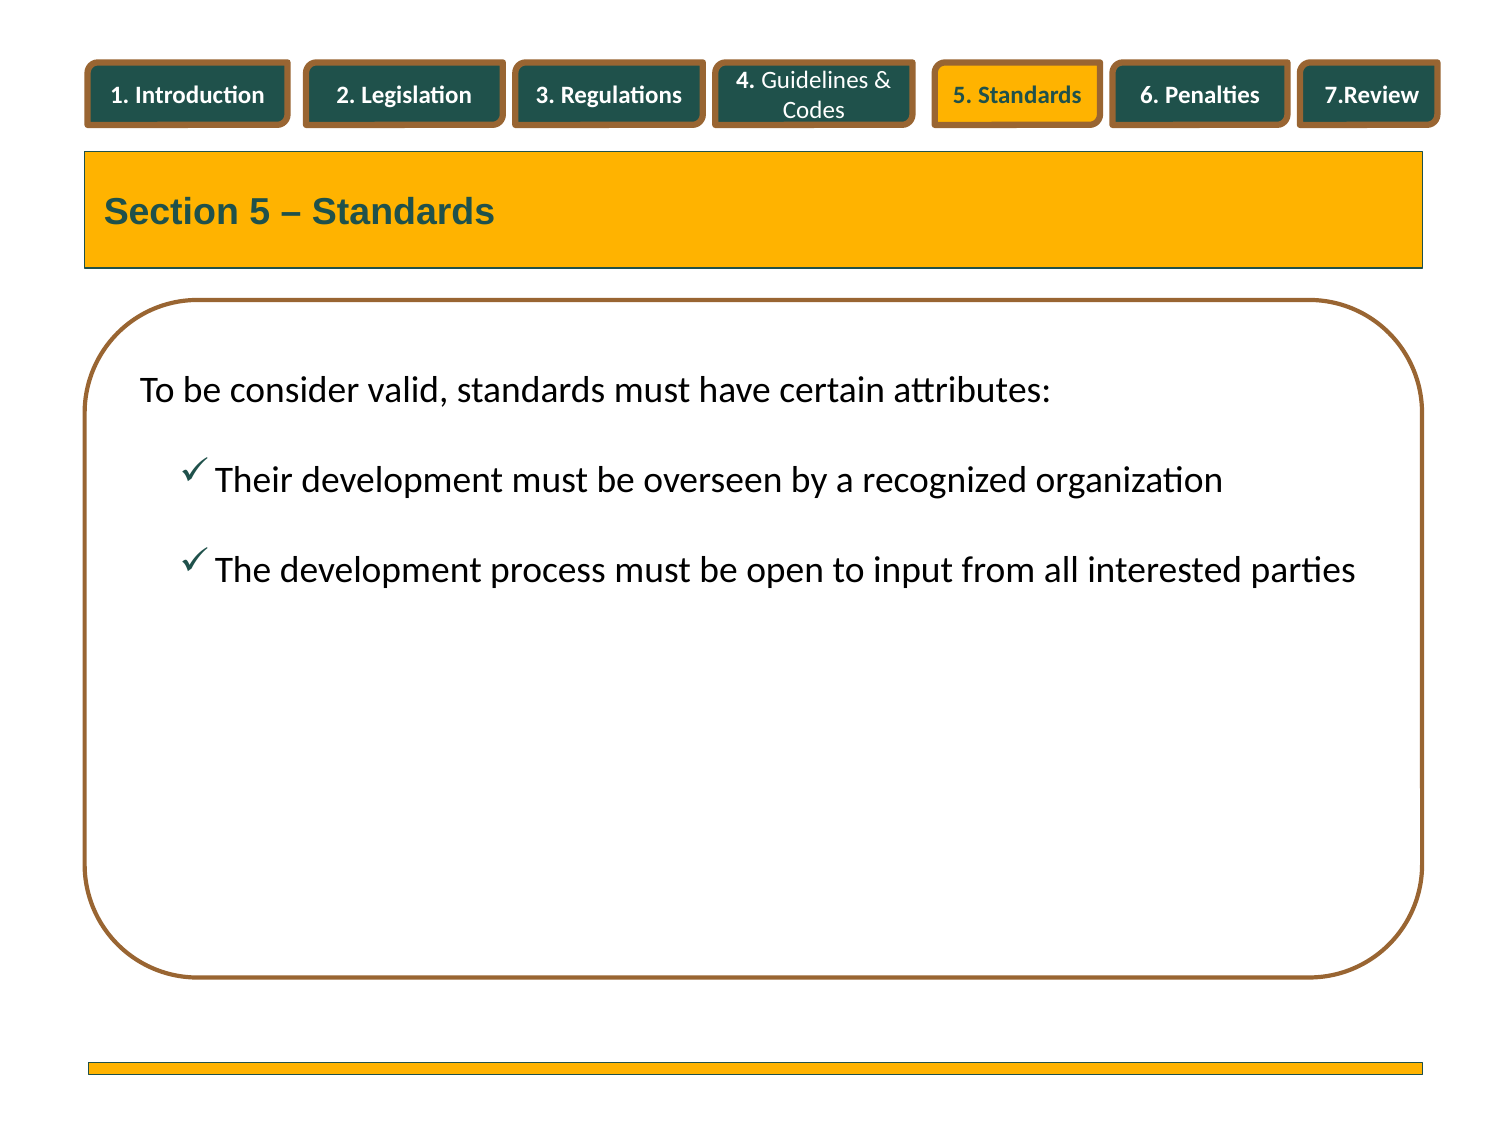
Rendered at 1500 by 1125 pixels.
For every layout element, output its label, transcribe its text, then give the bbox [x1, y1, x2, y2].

text_box [87, 1060, 1424, 1077]
text_box [82, 297, 1425, 980]
text_box To be consider valid, standards must have certain attributes: Their development must be overseen by a recognized organization The development process must be open to input from all interested parties [125, 357, 1425, 823]
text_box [84, 62, 1438, 269]
